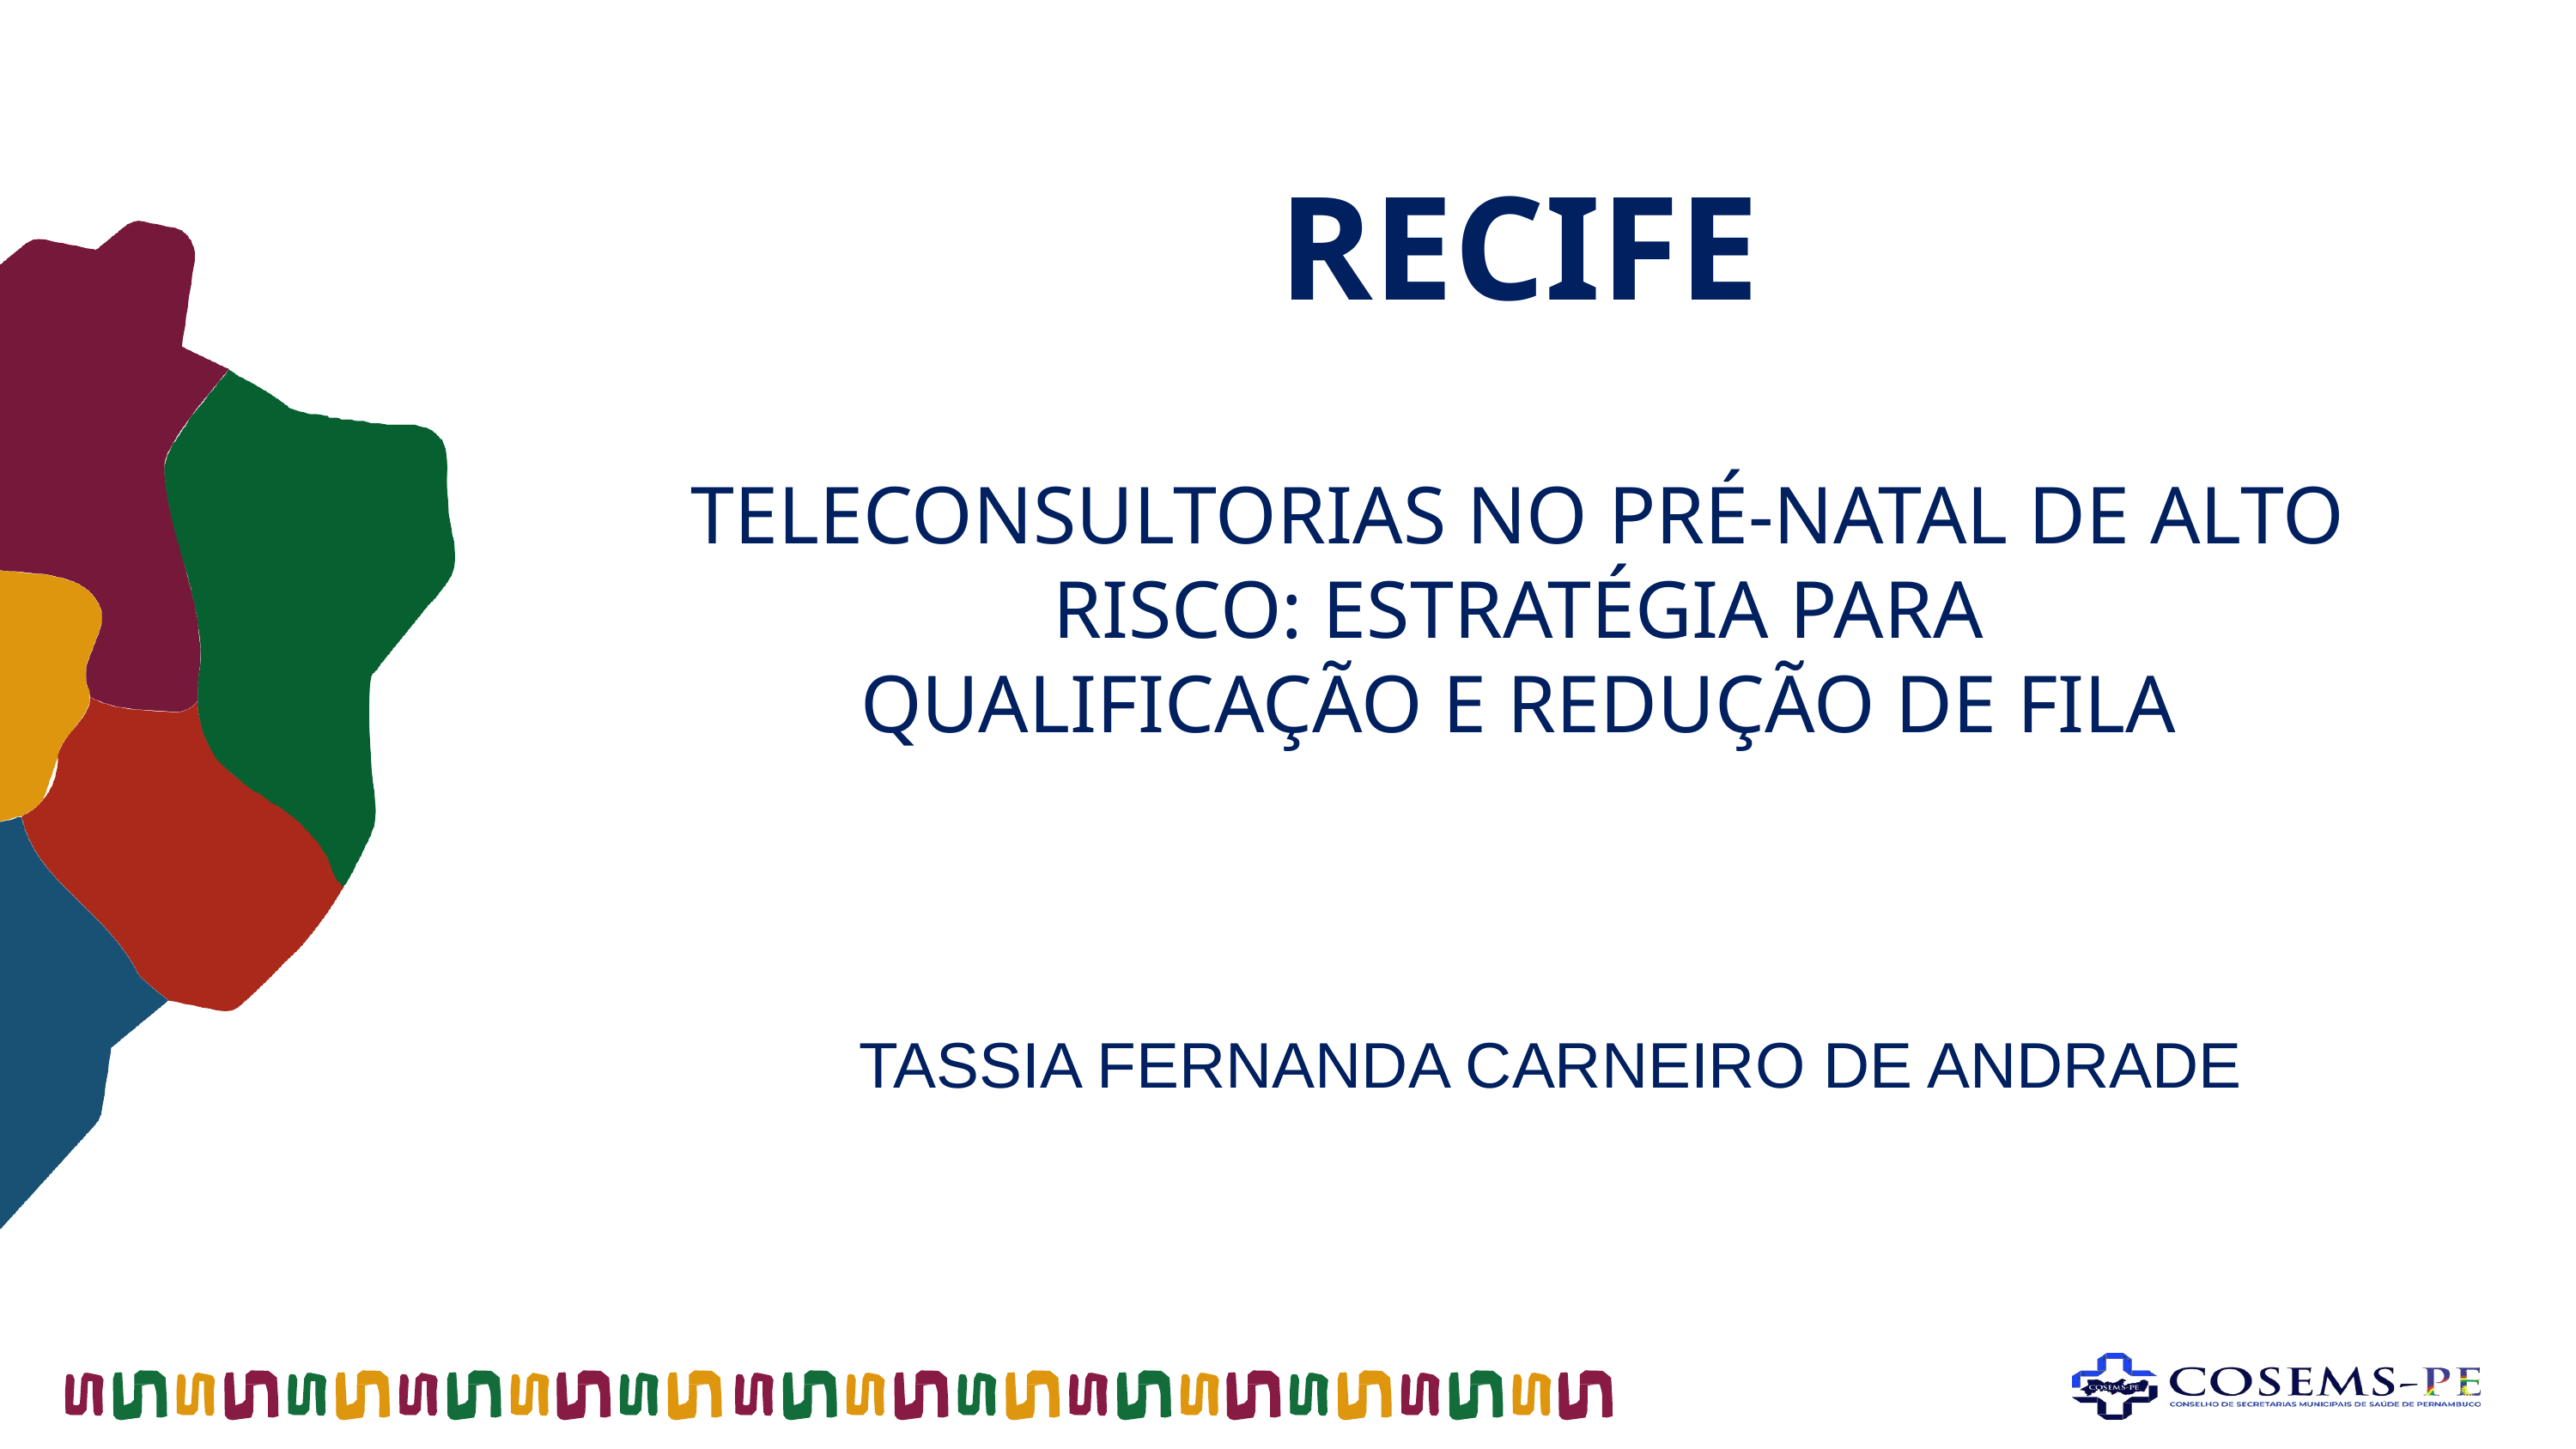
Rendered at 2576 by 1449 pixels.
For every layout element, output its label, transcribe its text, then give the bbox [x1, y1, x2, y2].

text_box [1180, 1373, 1219, 1416]
text_box [64, 1373, 104, 1416]
text_box [782, 1370, 837, 1421]
text_box [176, 1373, 216, 1416]
text_box [1449, 1370, 1504, 1421]
text_box [398, 1373, 438, 1416]
text_box [224, 1370, 279, 1421]
text_box [1512, 1373, 1552, 1416]
title RECIFE [556, 127, 2481, 372]
text_box [667, 1370, 722, 1421]
text_box [1400, 1373, 1440, 1416]
text_box [1069, 1373, 1108, 1416]
text_box [336, 1370, 391, 1421]
text_box [894, 1370, 949, 1421]
text_box [112, 1370, 167, 1421]
text_box TELECONSULTORIAS NO PRÉ-NATAL DE ALTO RISCO: ESTRATÉGIA PARA QUALIFICAÇÃO E REDUÇÃO DE FILA [556, 458, 2481, 755]
text_box [556, 1370, 611, 1421]
text_box [735, 1373, 774, 1416]
picture [0, 221, 455, 1230]
text_box [846, 1373, 885, 1416]
text_box [288, 1373, 326, 1416]
text_box [510, 1373, 550, 1416]
text_box [1116, 1370, 1171, 1421]
text_box [1558, 1370, 1613, 1421]
text_box [447, 1370, 501, 1421]
text_box [1226, 1370, 1281, 1421]
text_box [957, 1373, 997, 1416]
text_box [1005, 1370, 1060, 1421]
text_box [1337, 1370, 1392, 1421]
picture [2072, 1352, 2482, 1421]
text_box TASSIA FERNANDA CARNEIRO DE ANDRADE [846, 1017, 2257, 1107]
text_box [1290, 1373, 1328, 1416]
text_box [619, 1373, 659, 1416]
